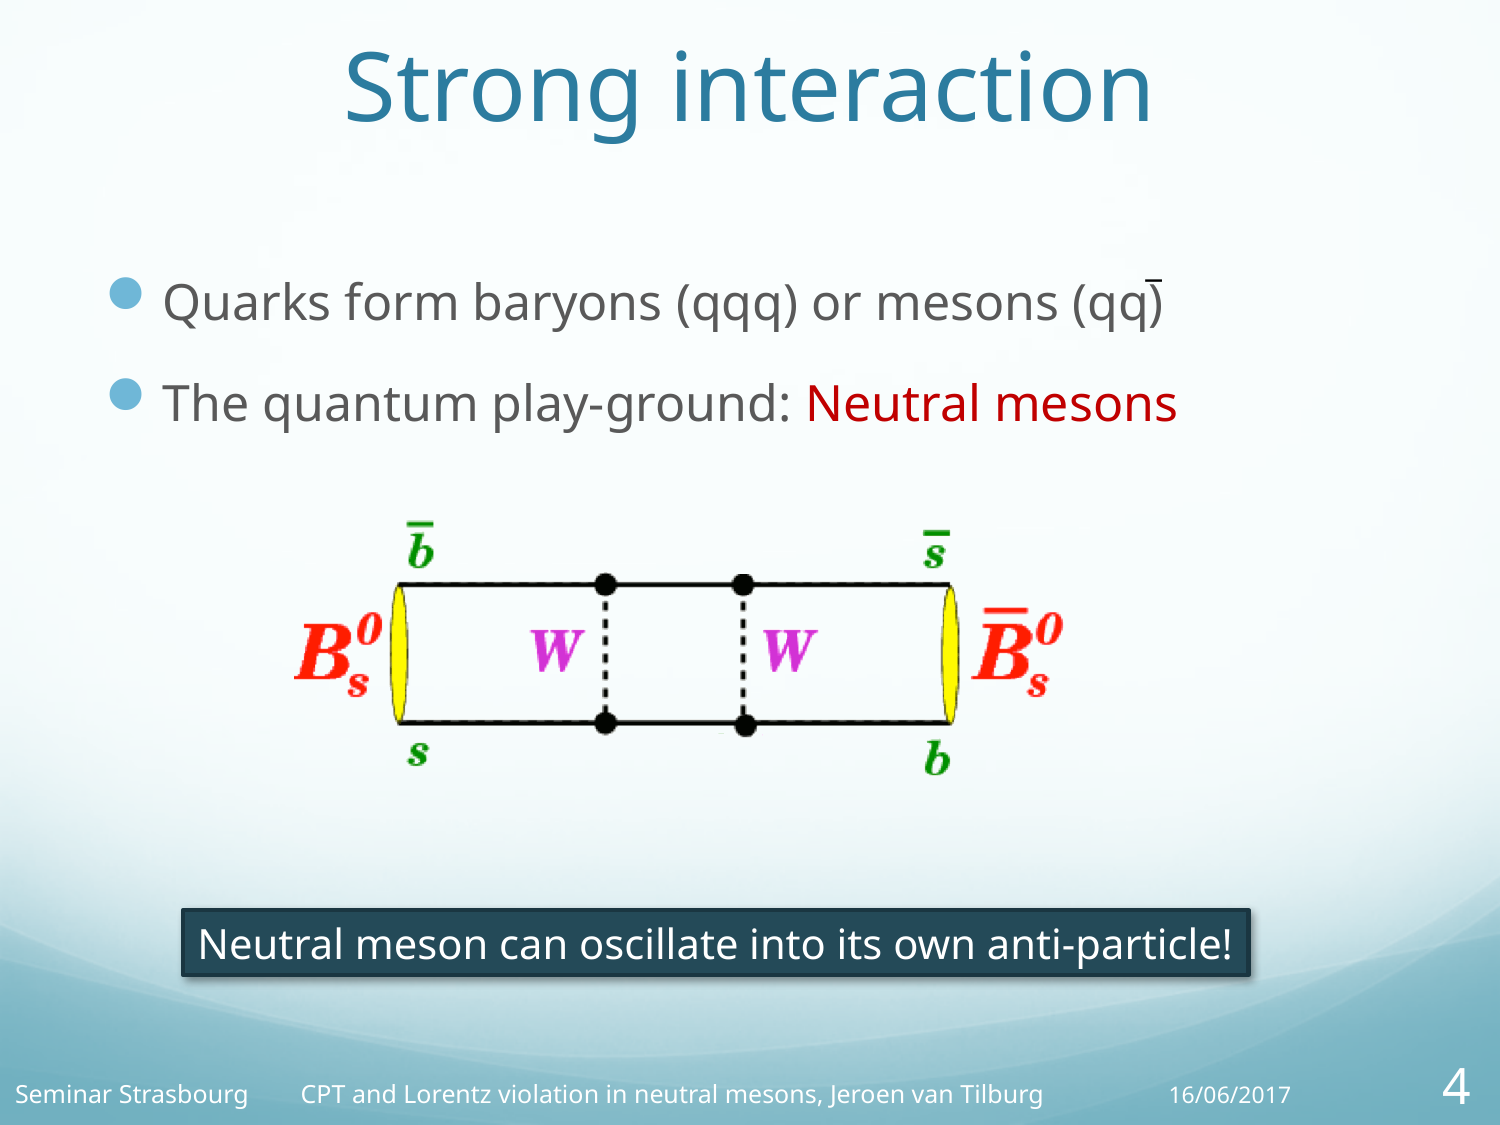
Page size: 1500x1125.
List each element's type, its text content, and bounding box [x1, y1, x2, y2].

footer Seminar Strasbourg CPT and Lorentz violation in neutral mesons, Jeroen van Tilburg [0, 1065, 1159, 1125]
picture [293, 513, 1067, 785]
text_box _ [1130, 232, 1178, 292]
slide_number 4 [1323, 1059, 1486, 1119]
text_box Neutral meson can oscillate into its own anti-particle! [181, 908, 1251, 977]
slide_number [956, 1064, 1307, 1125]
title Strong interaction [90, 17, 1410, 237]
list Quarks form baryons (qqq) or mesons (qq) The quantum play-ground: Neutral mesons [90, 262, 1410, 975]
